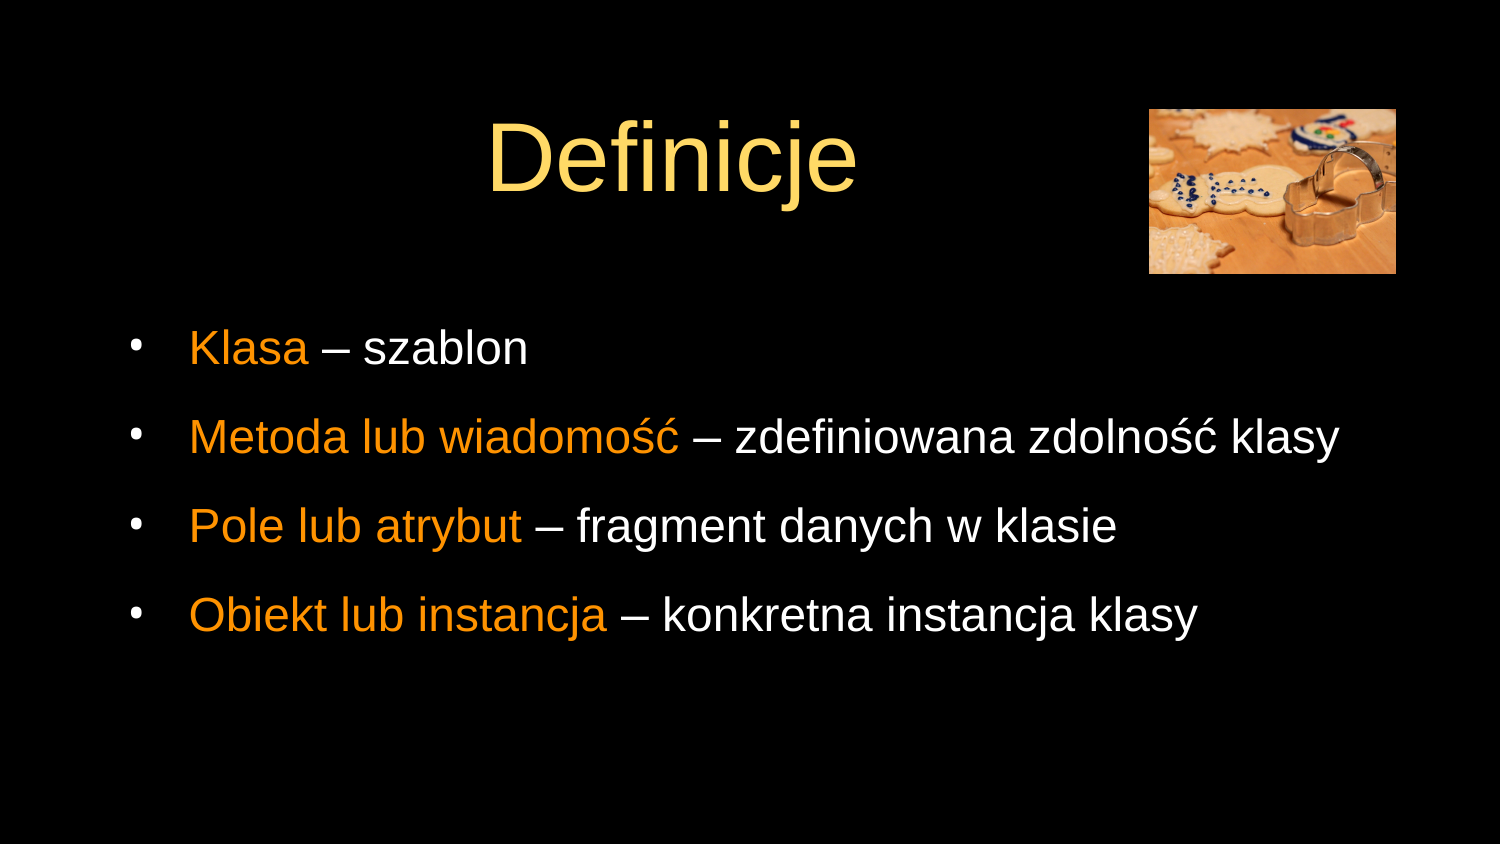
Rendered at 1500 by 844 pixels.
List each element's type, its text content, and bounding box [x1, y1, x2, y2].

picture [1149, 109, 1397, 274]
list Klasa – szablon Metoda lub wiadomość – zdefiniowana zdolność klasy Pole lub atrybut – fragment danych w klasie Obiekt lub instancja – konkretna instancja klasy [110, 234, 1396, 722]
title Definicje [106, 70, 1240, 235]
